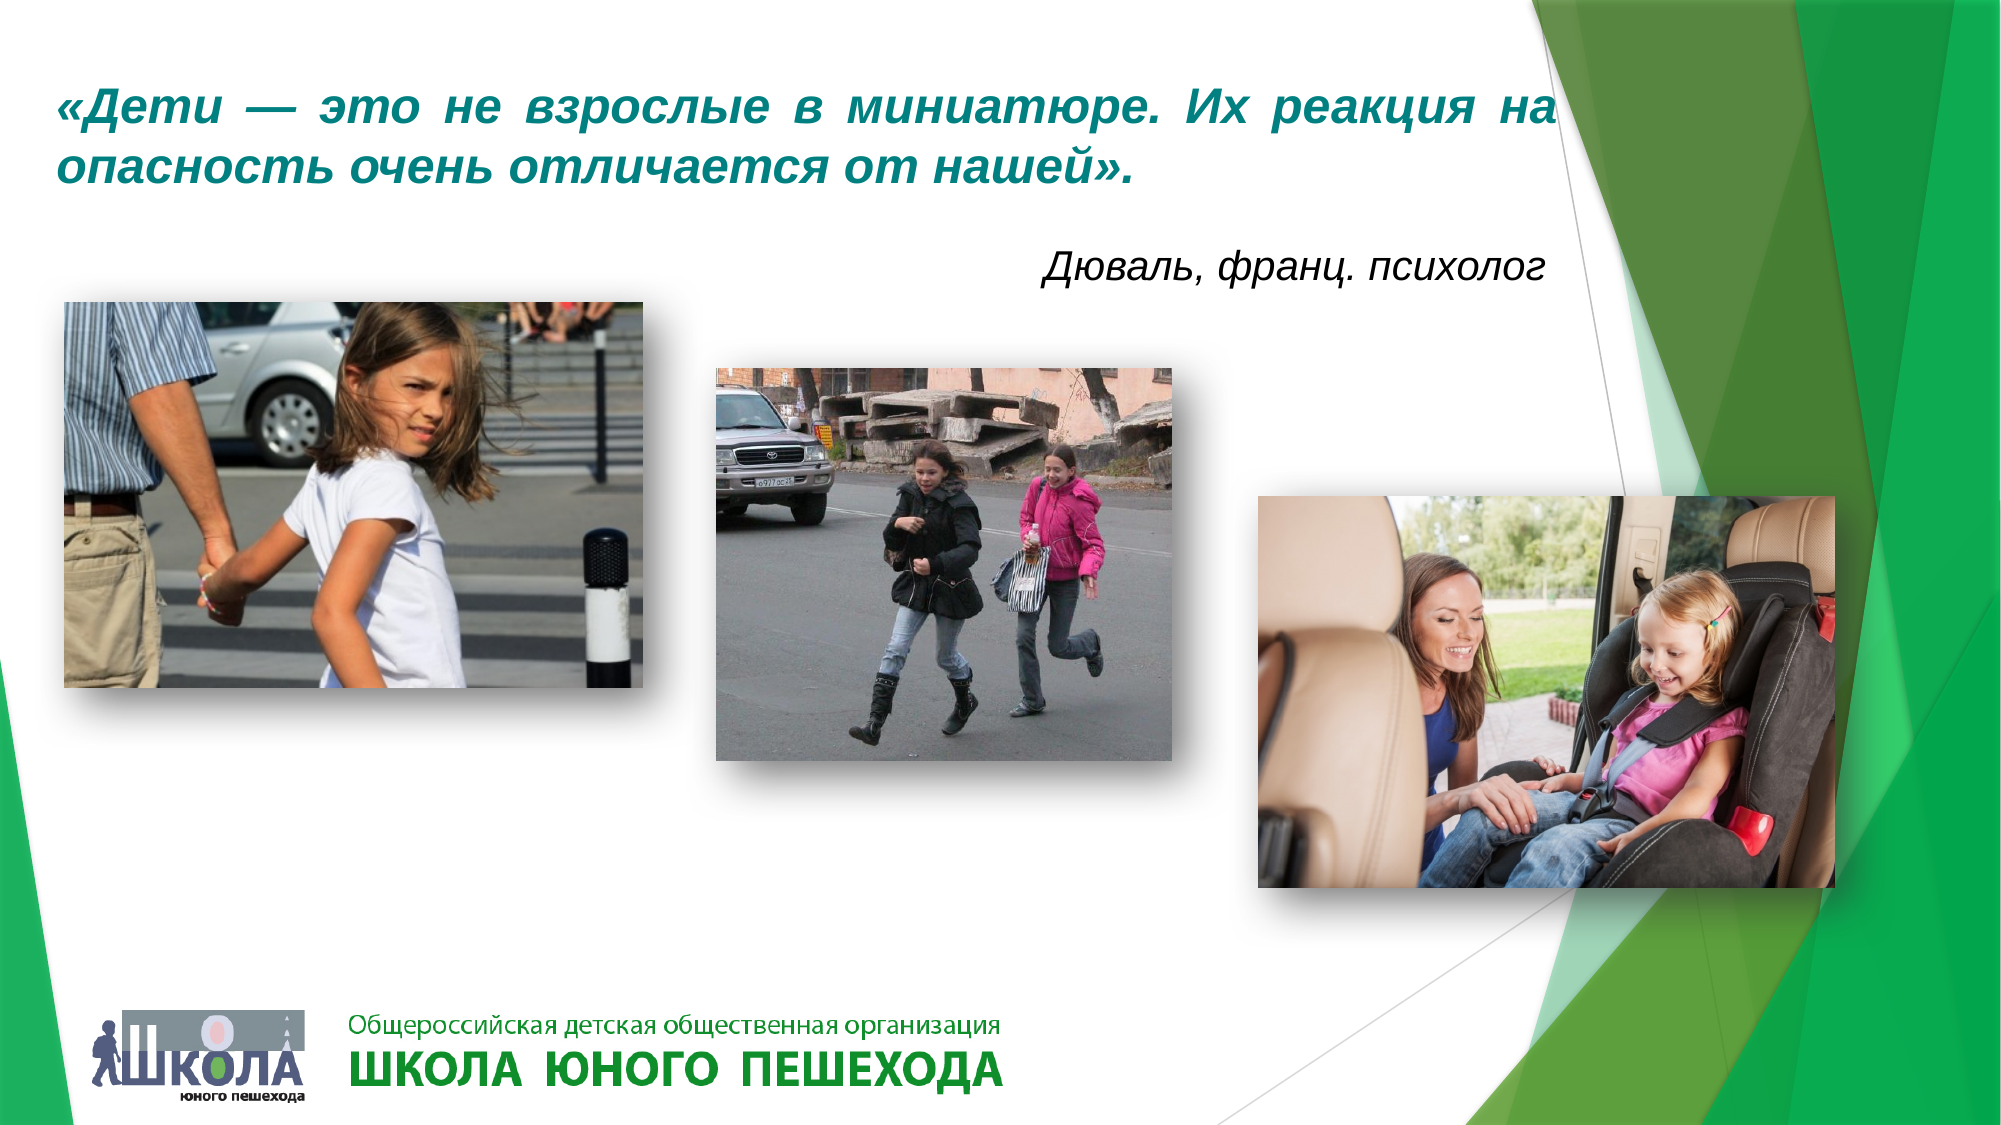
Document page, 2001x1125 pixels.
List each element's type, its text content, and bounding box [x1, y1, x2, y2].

picture [91, 1009, 1037, 1112]
text_box «Дети — это не взрослые в миниатюре. Их реакция на опасность очень отличается от нашей». Дюваль, франц. психолог [41, 66, 1573, 296]
picture [716, 367, 1172, 761]
picture [1258, 495, 1836, 889]
picture [64, 302, 643, 689]
